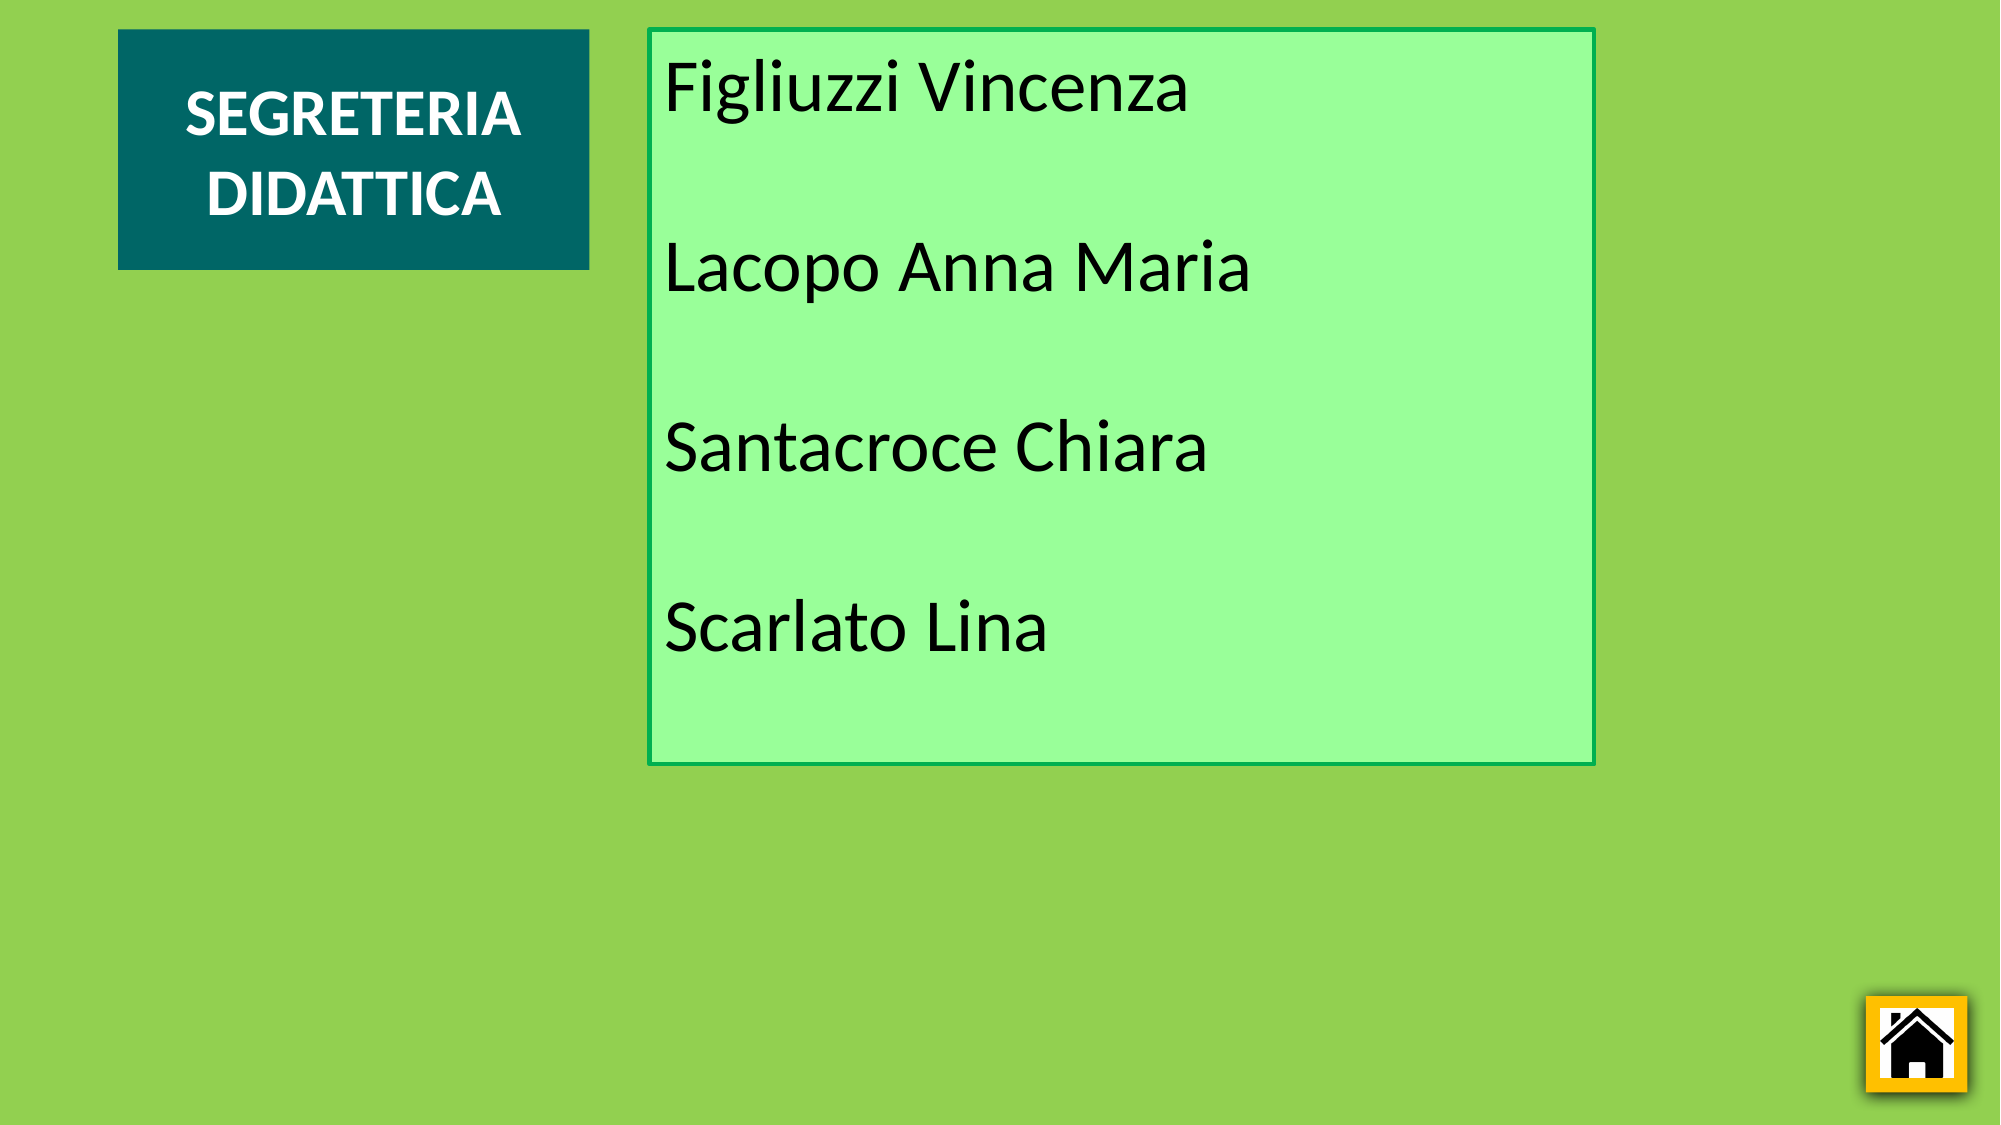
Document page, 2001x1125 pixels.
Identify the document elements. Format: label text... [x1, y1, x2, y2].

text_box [1865, 996, 1968, 1093]
text_box SEGRETERIA DIDATTICA [118, 61, 590, 236]
text_box Figliuzzi Vincenza Lacopo Anna Maria Santacroce Chiara Scarlato Lina [649, 29, 1595, 765]
text_box [117, 28, 591, 271]
